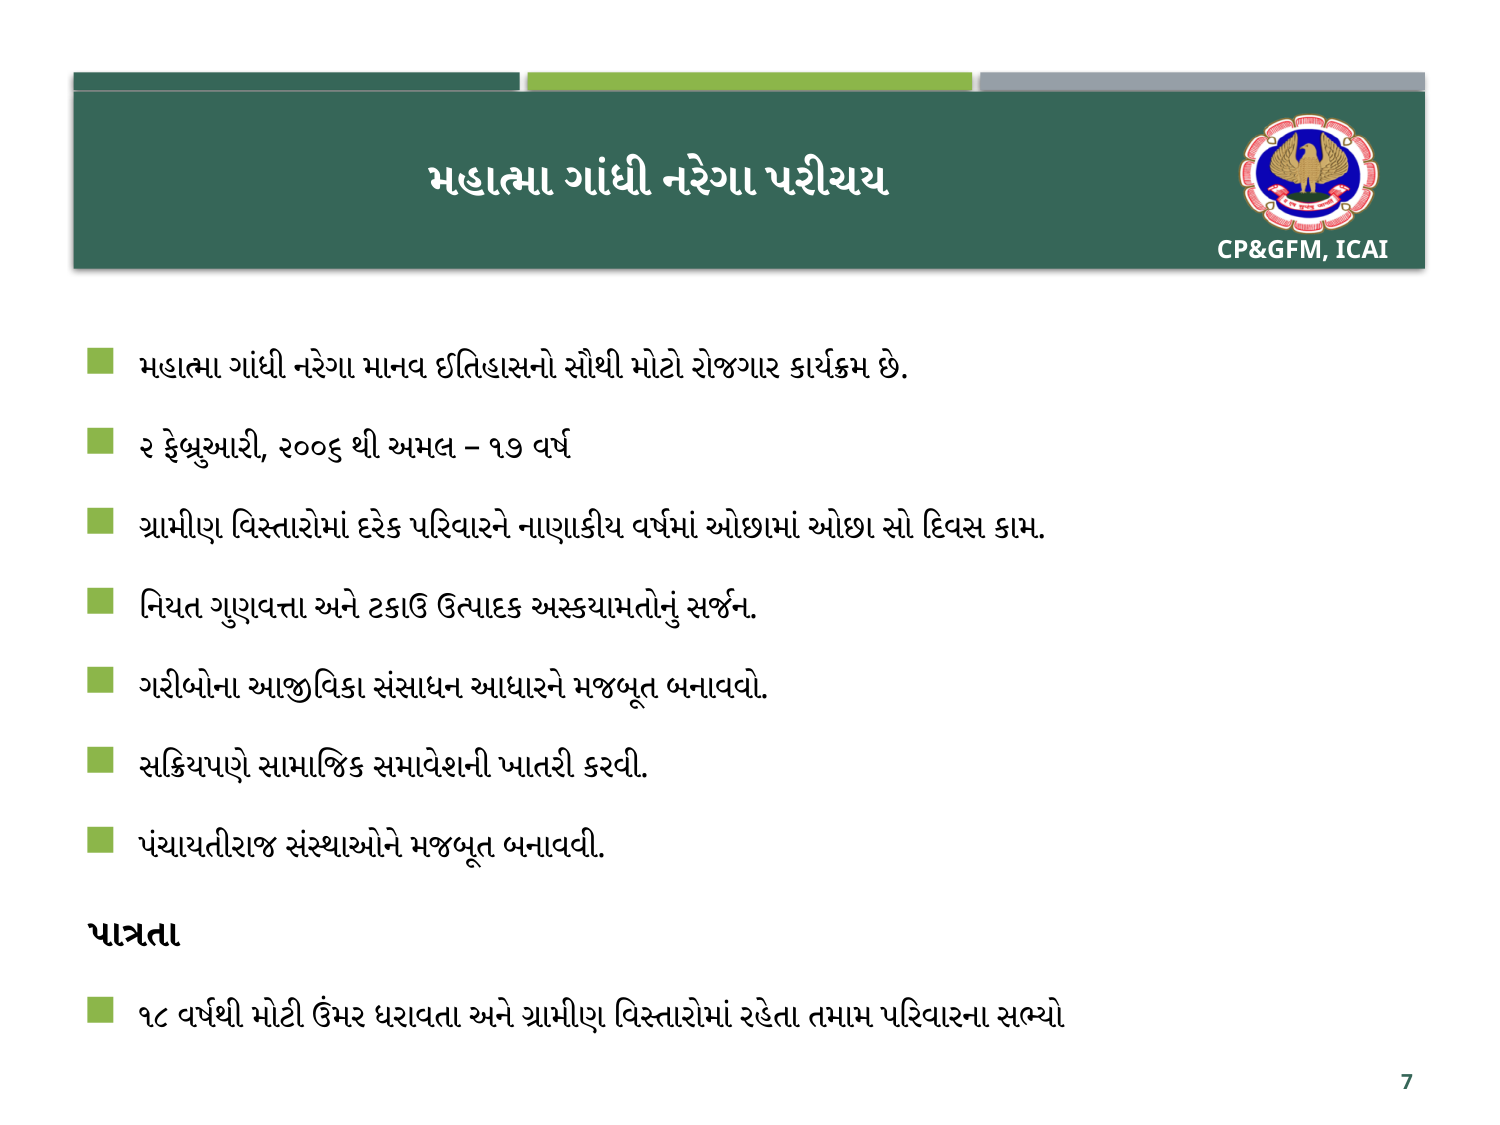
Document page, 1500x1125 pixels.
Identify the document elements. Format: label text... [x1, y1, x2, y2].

picture [1243, 102, 1389, 234]
list મહાત્મા ગાંધી નરેગા માનવ ઈતિહાસનો સૌથી મોટો રોજગાર કાર્યક્રમ છે. ૨ ફેબ્રુઆરી, ૨૦૦૬ થી અમલ – ૧૭ વર્ષ ગ્રામીણ વિસ્તારોમાં દરેક પરિવારને નાણાકીય વર્ષમાં ઓછામાં ઓછા સો દિવસ કામ. નિયત ગુણવત્તા અને ટકાઉ ઉત્પાદક અસ્કયામતોનું સર્જન. ગરીબોના આજીવિકા સંસાધન આધારને મજબૂત બનાવવો. સક્રિયપણે સામાજિક સમાવેશની ખાતરી કરવી. પંચાયતીરાજ સંસ્થાઓને મજબૂત બનાવવી. પાત્રતા ૧૮ વર્ષથી મોટી ઉંમર ધરાવતા અને ગ્રામીણ વિસ્તારોમાં રહેતા તમામ પરિવારના સભ્યો [73, 290, 1425, 1060]
title મહાત્મા ગાંધી નરેગા પરીચય [73, 94, 1243, 266]
slide_number 7 [1301, 1053, 1428, 1113]
